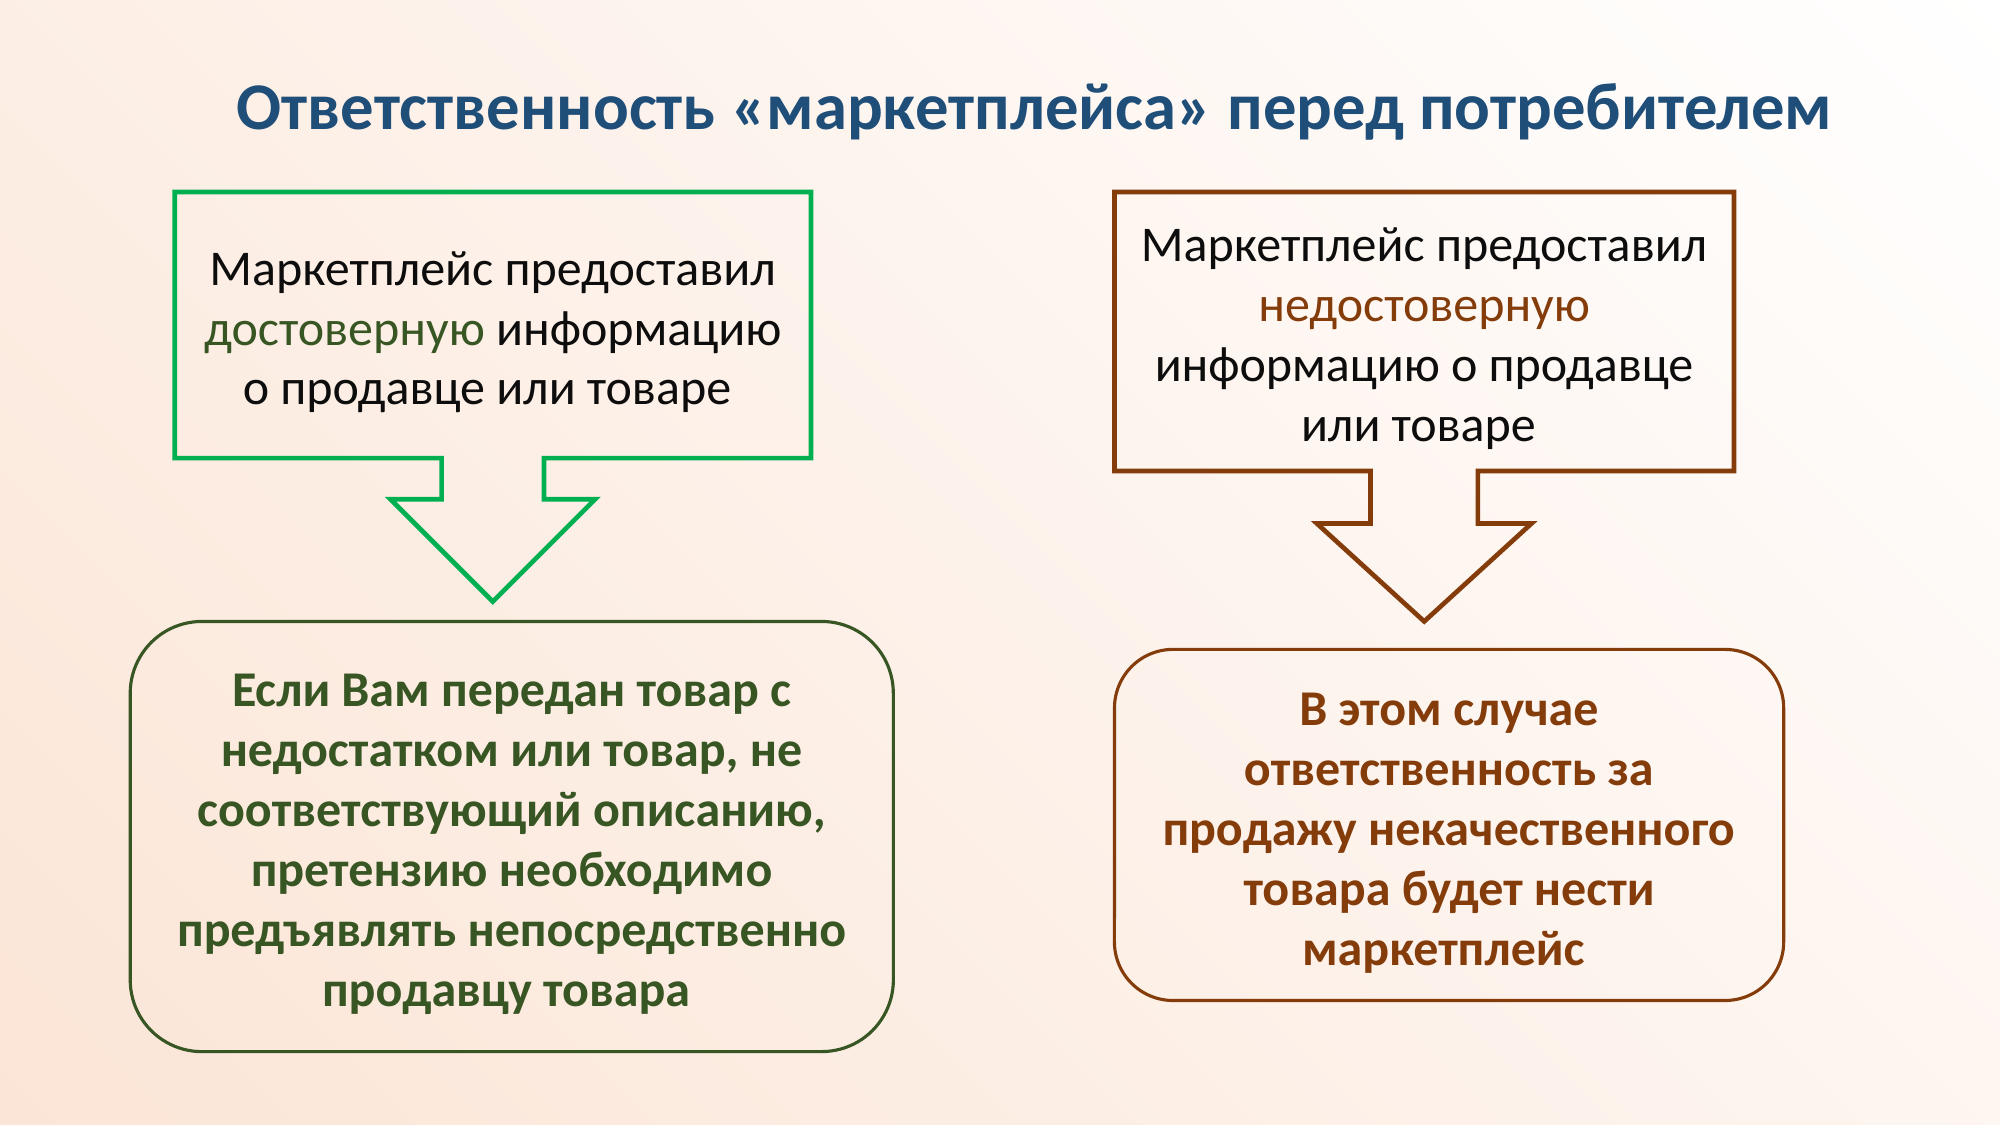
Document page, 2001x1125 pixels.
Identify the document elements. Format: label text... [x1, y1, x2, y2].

text_box Если Вам передан товар с недостатком или товар, не соответствующий описанию, претензию необходимо предъявлять непосредственно продавцу товара [129, 620, 895, 1053]
text_box В этом случае ответственность за продажу некачественного товара будет нести маркетплейс [1113, 648, 1785, 1002]
text_box Маркетплейс предоставил недостоверную информацию о продавце или товаре [1113, 191, 1736, 623]
text_box Маркетплейс предоставил достоверную информацию о продавце или товаре [173, 190, 812, 604]
text_box Ответственность «маркетплейса» перед потребителем [209, 55, 1876, 210]
